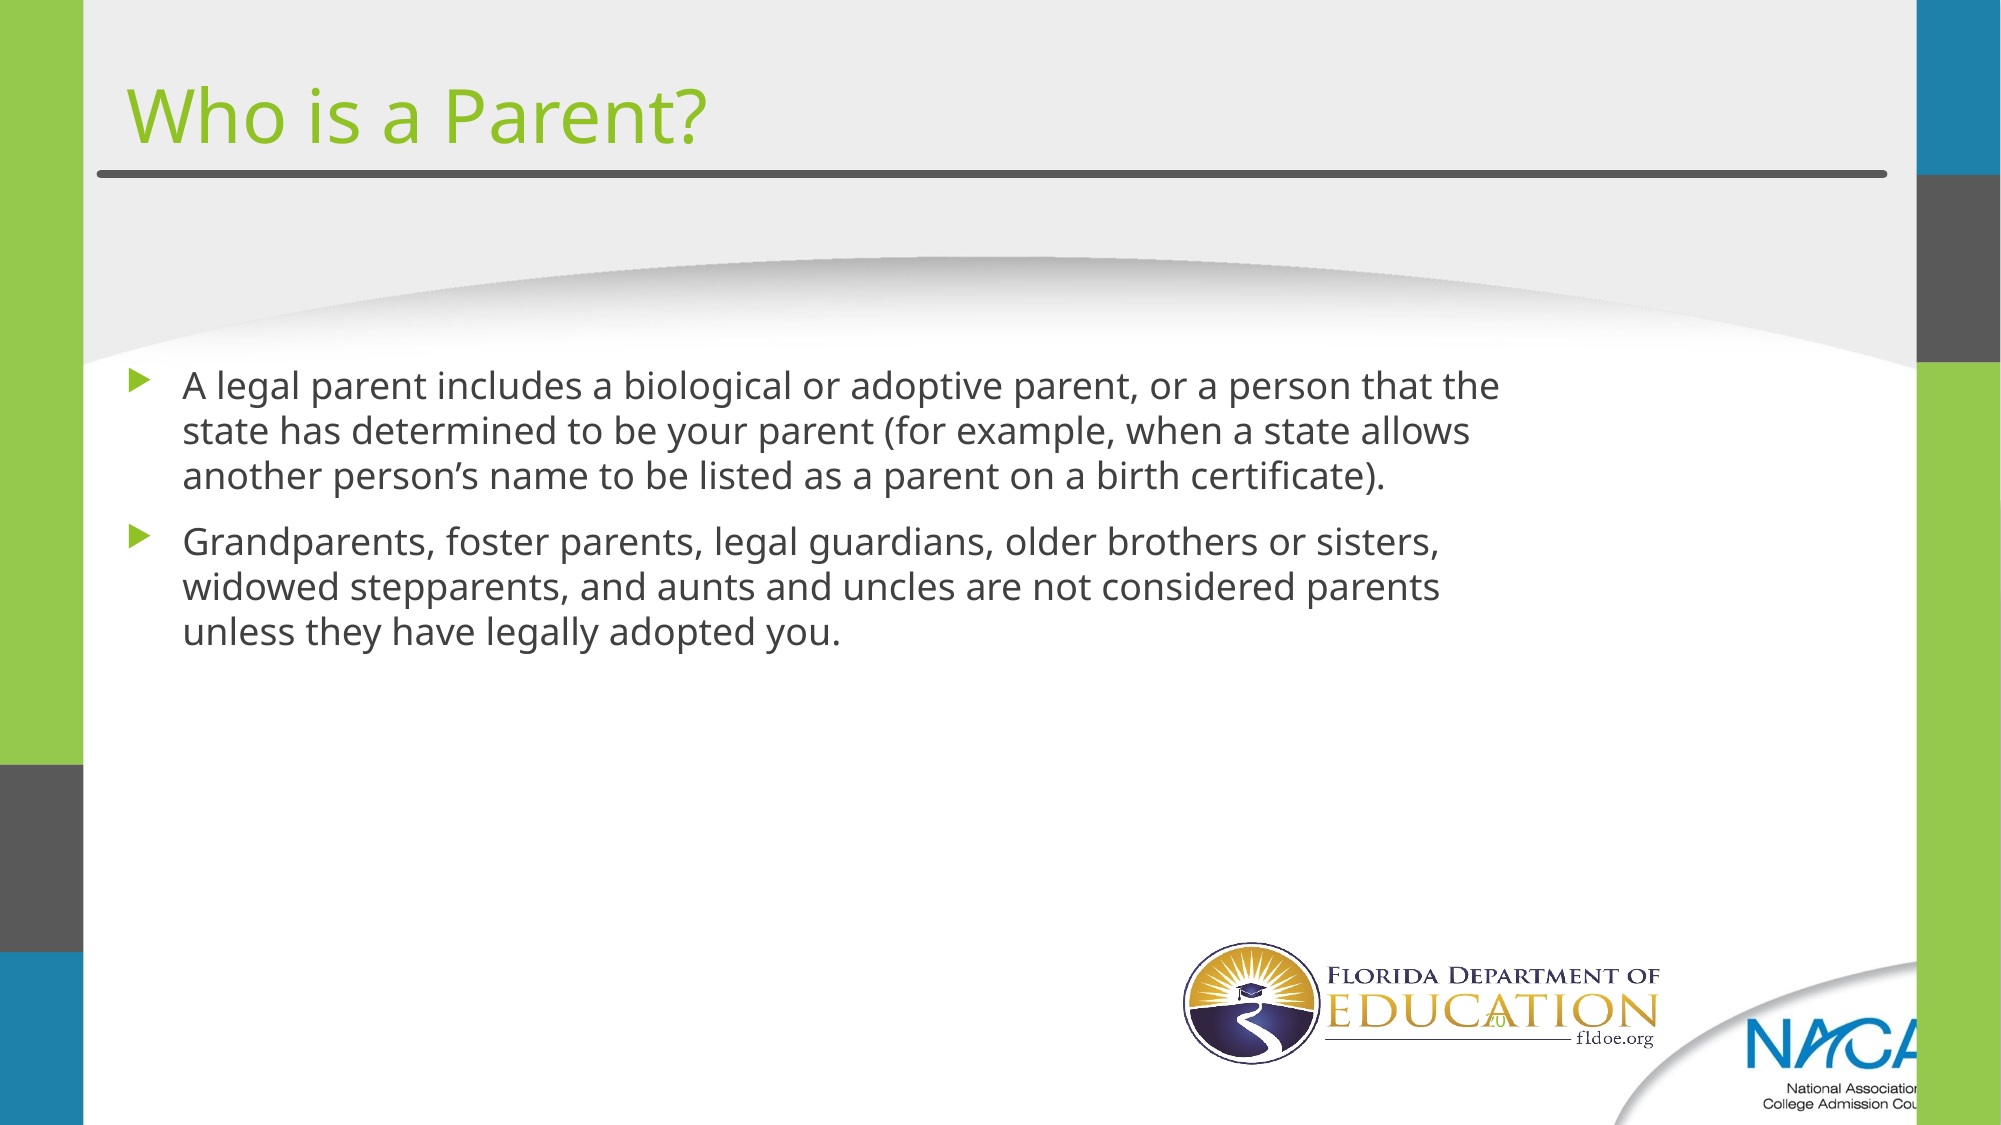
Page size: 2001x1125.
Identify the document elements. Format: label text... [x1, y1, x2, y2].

title Who is a Parent? [111, 60, 1522, 317]
list A legal parent includes a biological or adoptive parent, or a person that the state has determined to be your parent (for example, when a state allows another person’s name to be listed as a parent on a birth certificate). Grandparents, foster parents, legal guardians, older brothers or sisters, widowed stepparents, and aunts and uncles are not considered parents unless they have legally adopted you. [111, 354, 1522, 992]
picture [84, 0, 1916, 1125]
